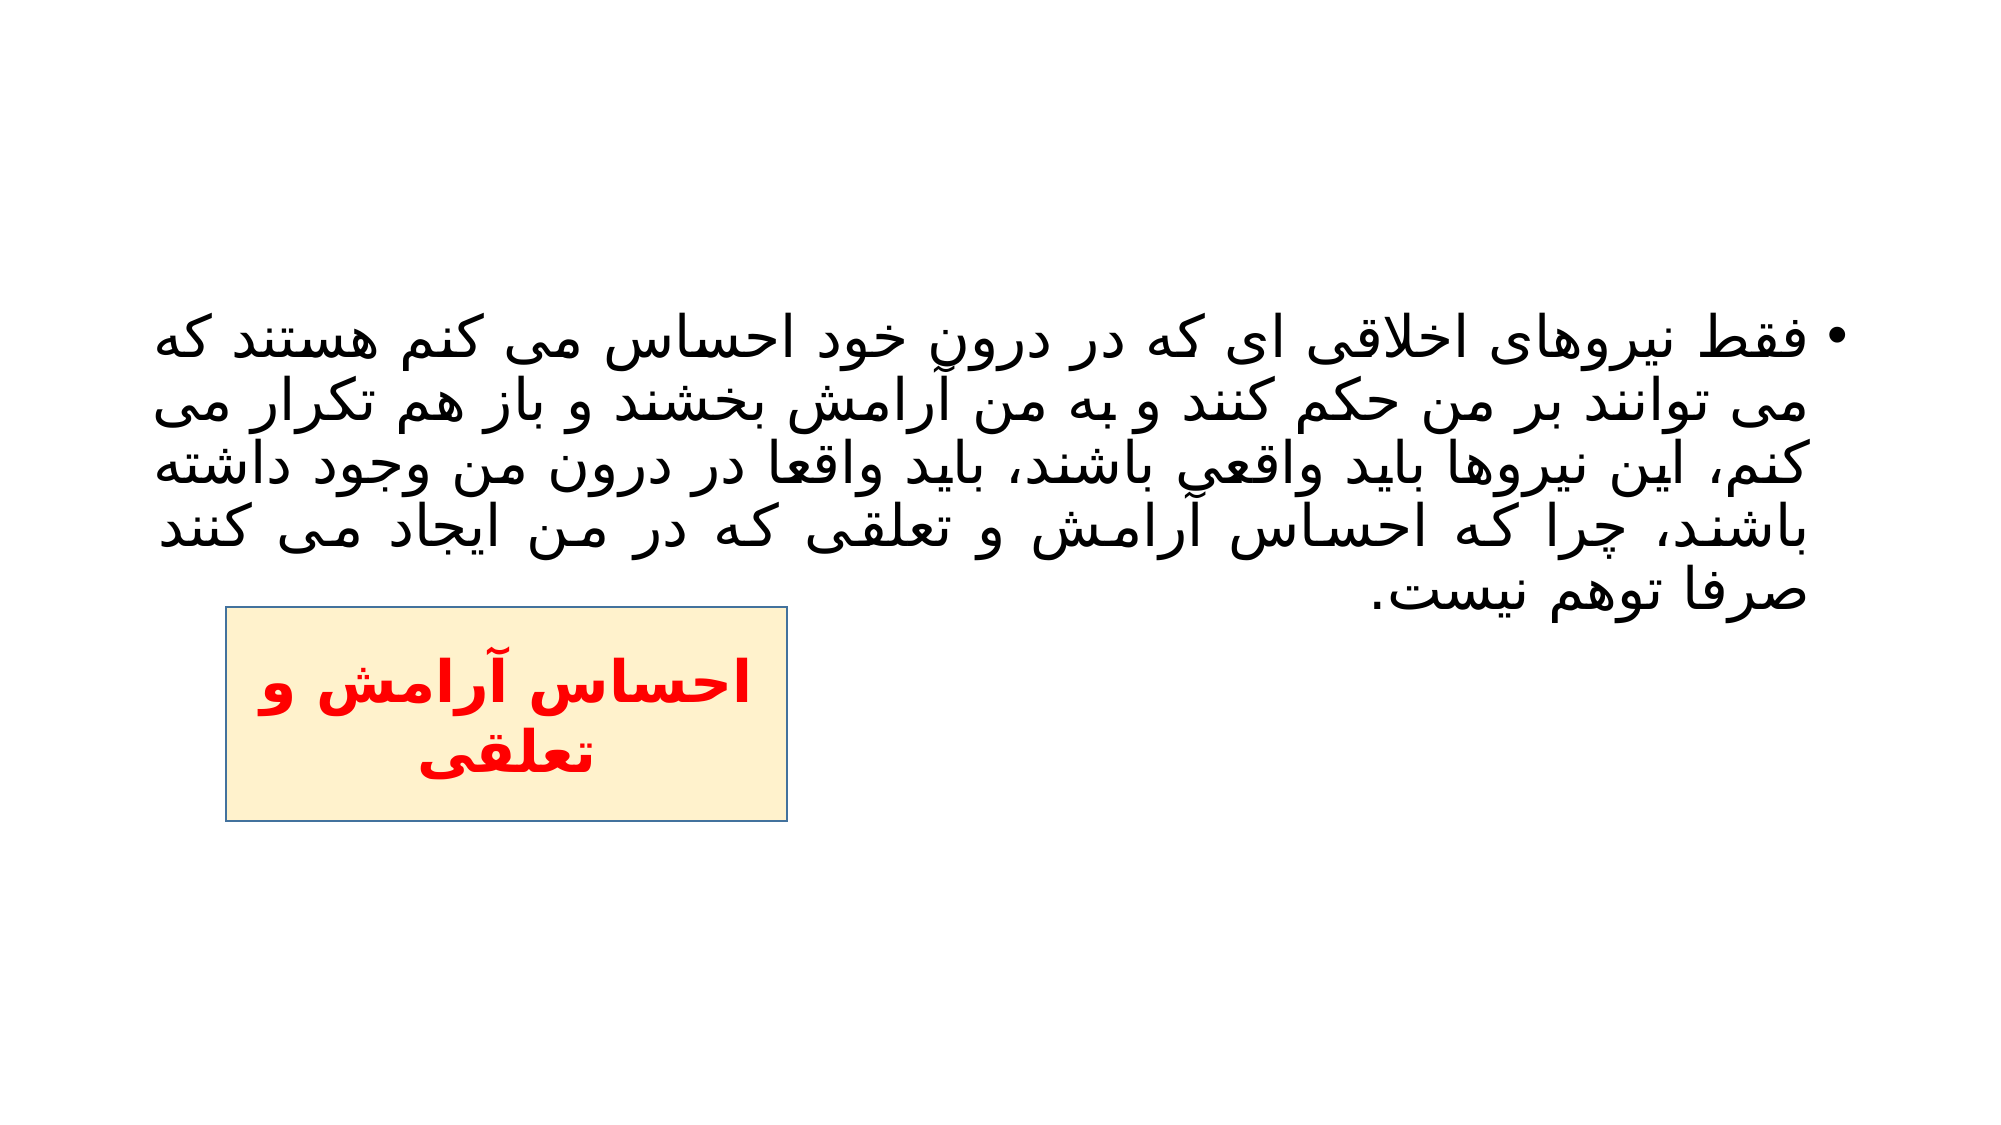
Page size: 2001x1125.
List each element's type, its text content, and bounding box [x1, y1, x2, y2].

text_box احساس آرامش و تعلقی [225, 606, 788, 822]
list فقط نیروهای اخلاقی ای که در درون خود احساس می کنم هستند که می توانند بر من حکم کنند و به من آرامش بخشند و باز هم تکرار می کنم، این نیروها باید واقعی باشند، باید واقعا در درون من وجود داشته باشند، چرا که احساس آرامش و تعلقی که در من ایجاد می کنند صرفا توهم نیست. [137, 299, 1863, 1014]
